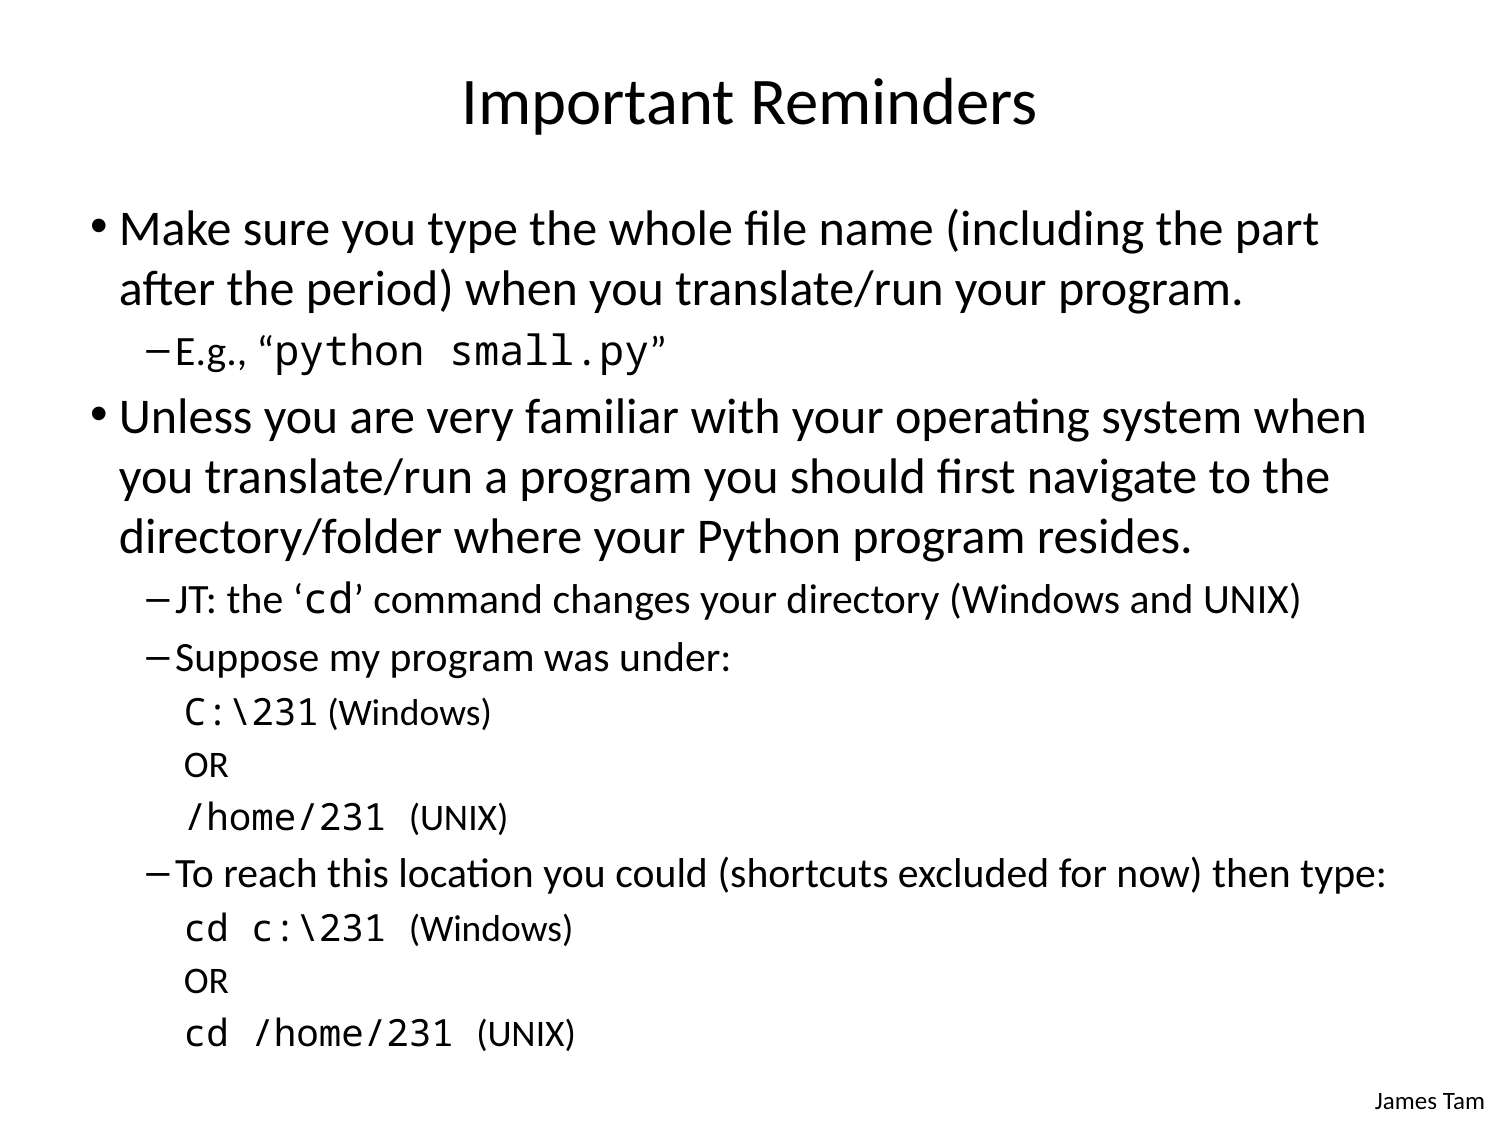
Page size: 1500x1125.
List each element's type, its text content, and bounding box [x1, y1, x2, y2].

title Important Reminders [75, 45, 1425, 150]
list Make sure you type the whole file name (including the part after the period) when you translate/run your program. E.g., “python small.py” Unless you are very familiar with your operating system when you translate/run a program you should first navigate to the directory/folder where your Python program resides. JT: the ‘cd’ command changes your directory (Windows and UNIX) Suppose my program was under: C:\231 (Windows) OR /home/231 (UNIX) To reach this location you could (shortcuts excluded for now) then type: cd c:\231 (Windows) OR cd /home/231 (UNIX) [75, 187, 1425, 1075]
